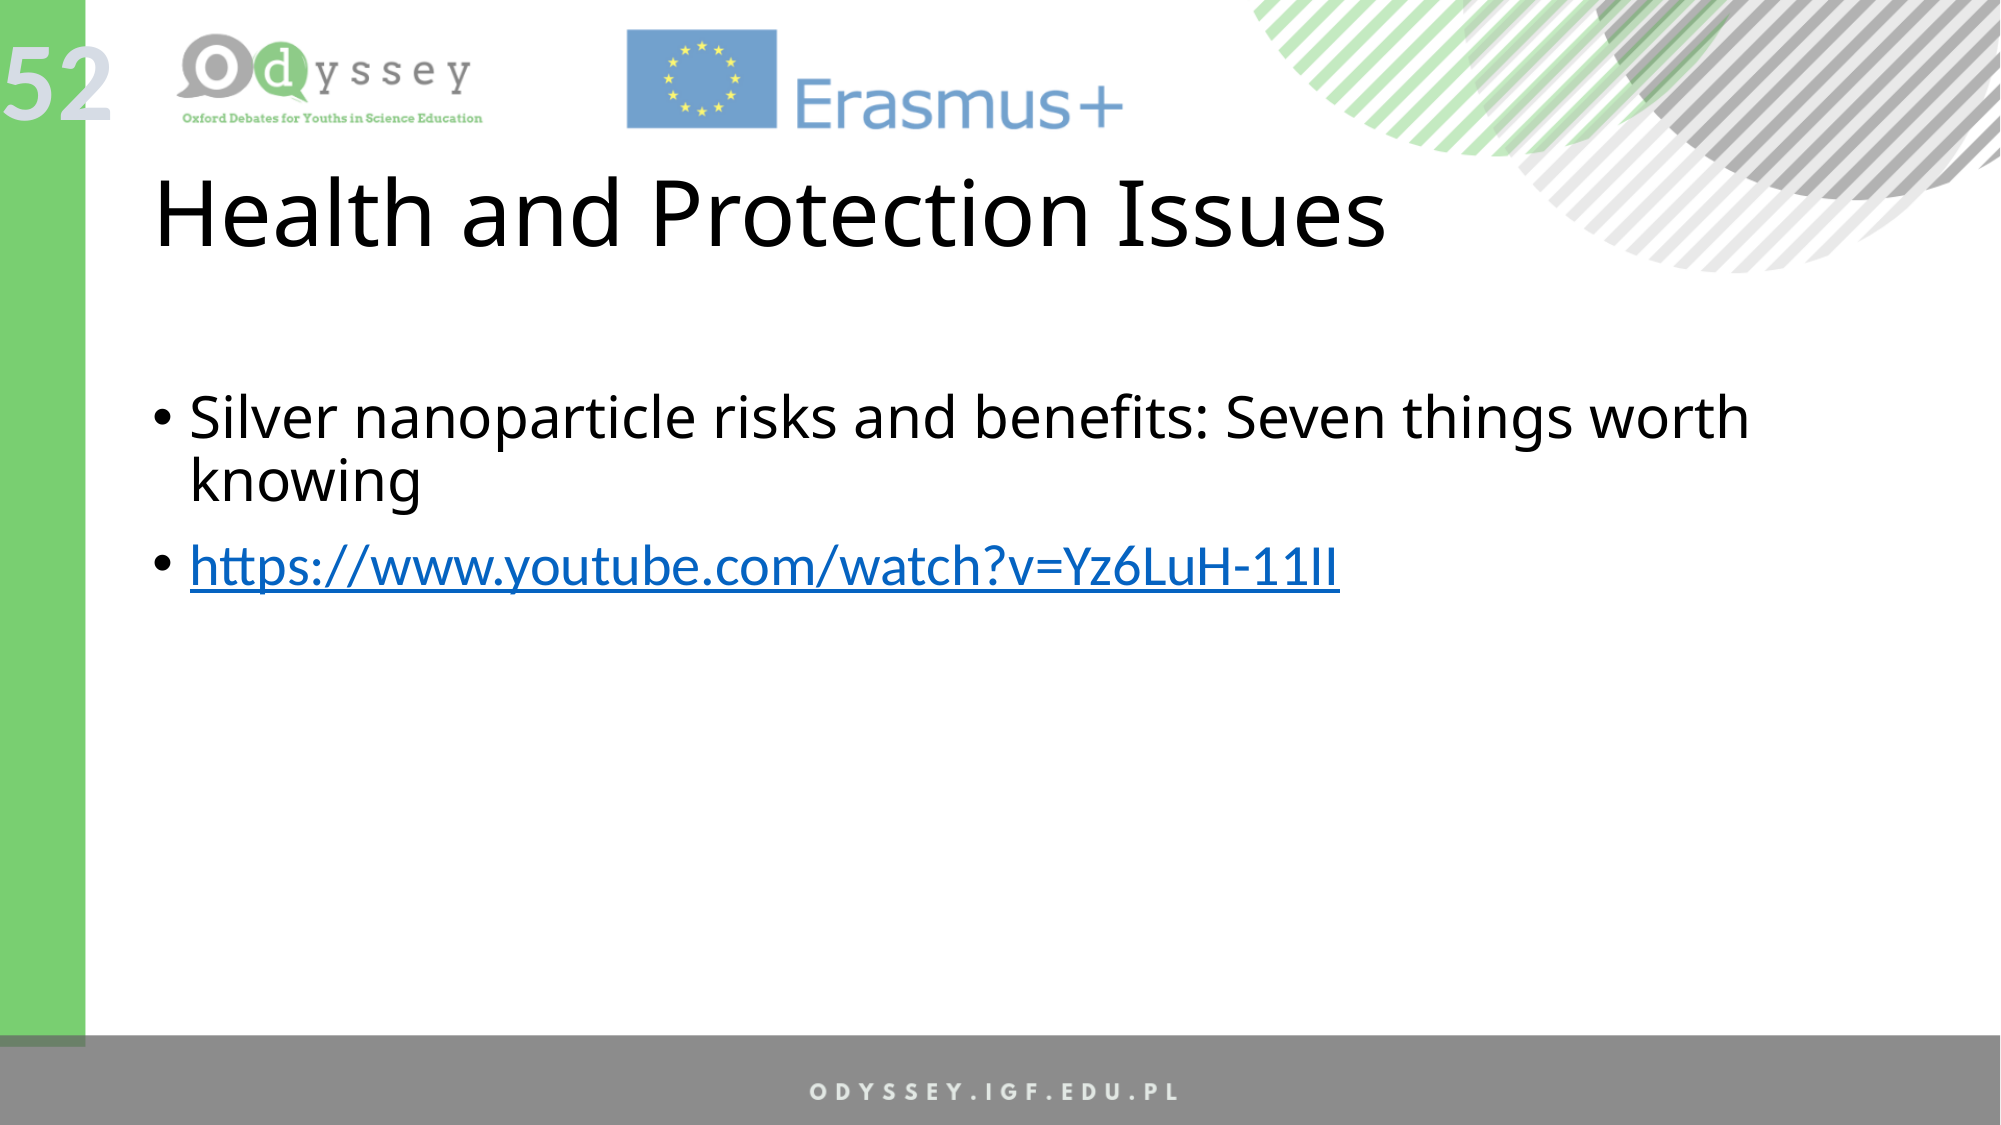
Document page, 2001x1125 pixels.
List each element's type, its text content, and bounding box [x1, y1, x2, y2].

title Health and Protection Issues [137, 163, 1863, 380]
text_box 52 [0, 0, 138, 150]
list Silver nanoparticle risks and benefits: Seven things worth knowing https://www.youtube.com/watch?v=Yz6LuH-11II [137, 380, 1863, 945]
picture [0, 0, 2001, 1125]
